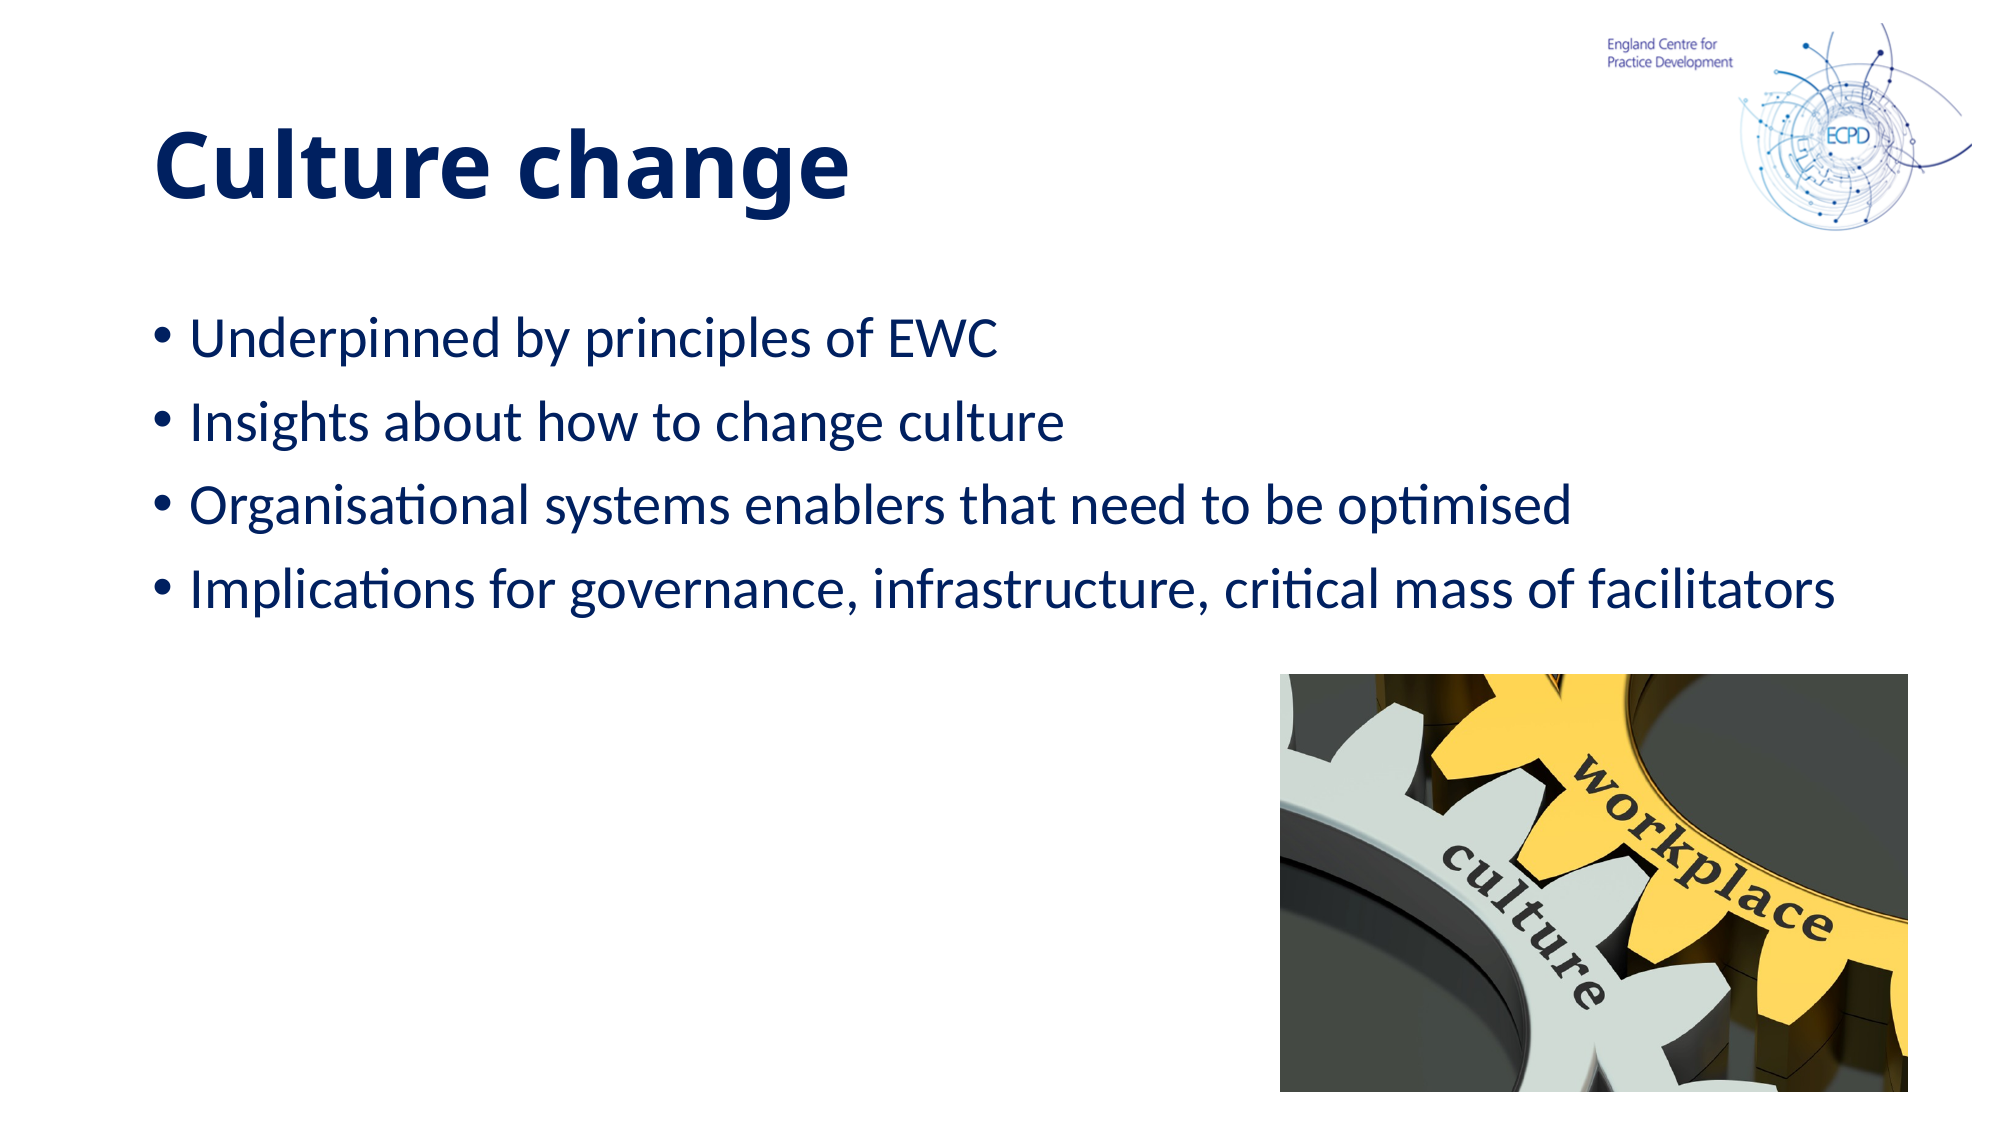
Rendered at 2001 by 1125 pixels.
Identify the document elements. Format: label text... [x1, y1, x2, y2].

picture [1280, 674, 1908, 1092]
title Culture change [137, 59, 1863, 278]
list Underpinned by principles of EWC Insights about how to change culture Organisational systems enablers that need to be optimised Implications for governance, infrastructure, critical mass of facilitators [137, 299, 1863, 1014]
picture [1593, 23, 1972, 237]
